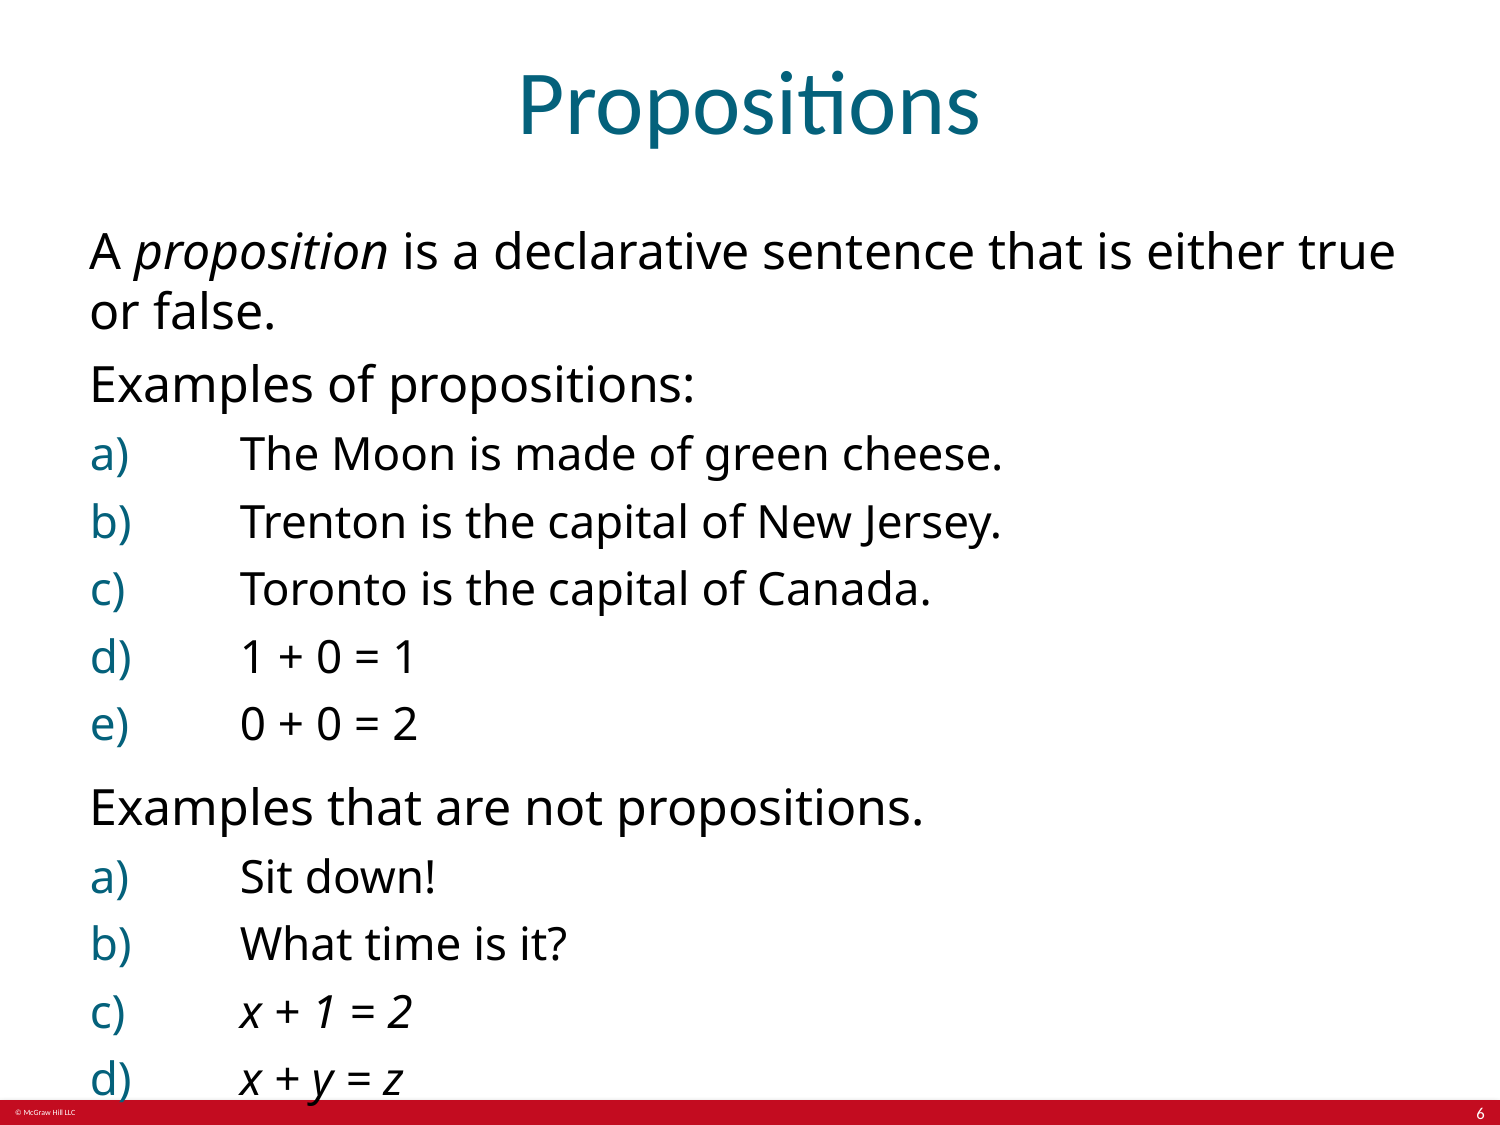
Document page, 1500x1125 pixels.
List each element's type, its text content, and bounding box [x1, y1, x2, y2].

title Propositions [0, 0, 1500, 195]
list A proposition is a declarative sentence that is either true or false. Examples of propositions: a) The Moon is made of green cheese. b) Trenton is the capital of New Jersey. c) Toronto is the capital of Canada. d) 1 + 0 = 1 e) 0 + 0 = 2 Examples that are not propositions. a) Sit down! b) What time is it? c) x + 1 = 2 d) x + y = z [75, 212, 1440, 1075]
text_box 6 [1424, 1099, 1500, 1125]
